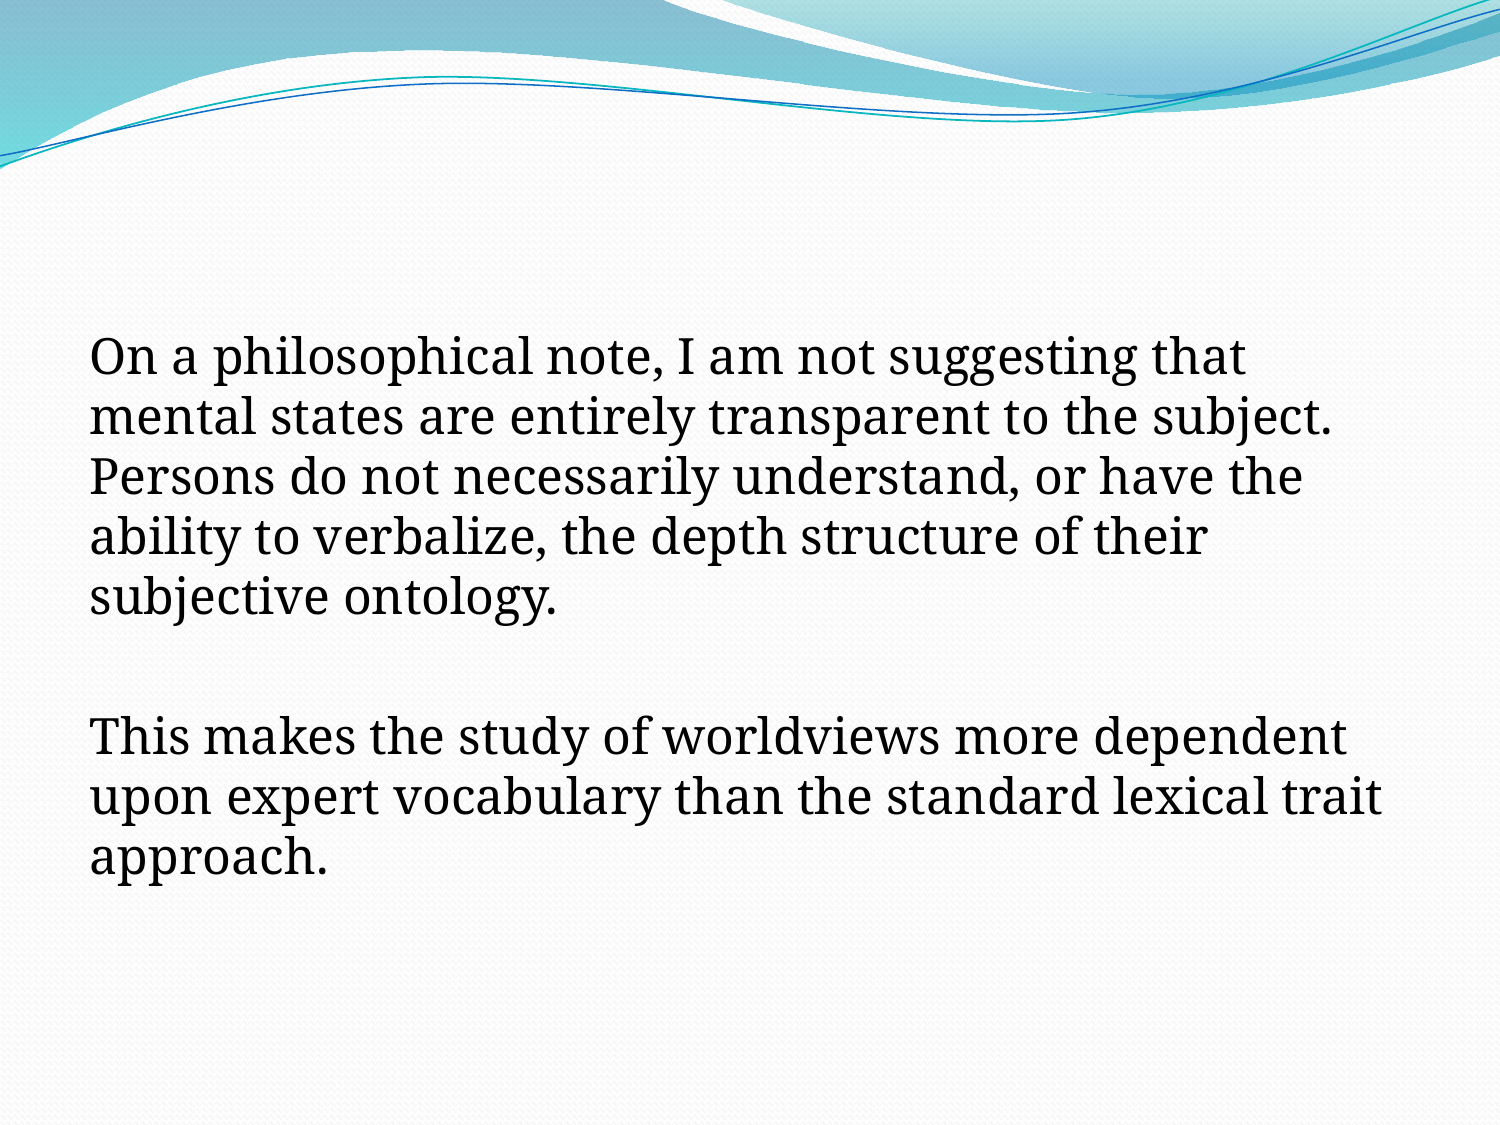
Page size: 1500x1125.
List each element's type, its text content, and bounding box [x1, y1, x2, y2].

list On a philosophical note, I am not suggesting that mental states are entirely transparent to the subject. Persons do not necessarily understand, or have the ability to verbalize, the depth structure of their subjective ontology. This makes the study of worldviews more dependent upon expert vocabulary than the standard lexical trait approach. [75, 317, 1425, 970]
